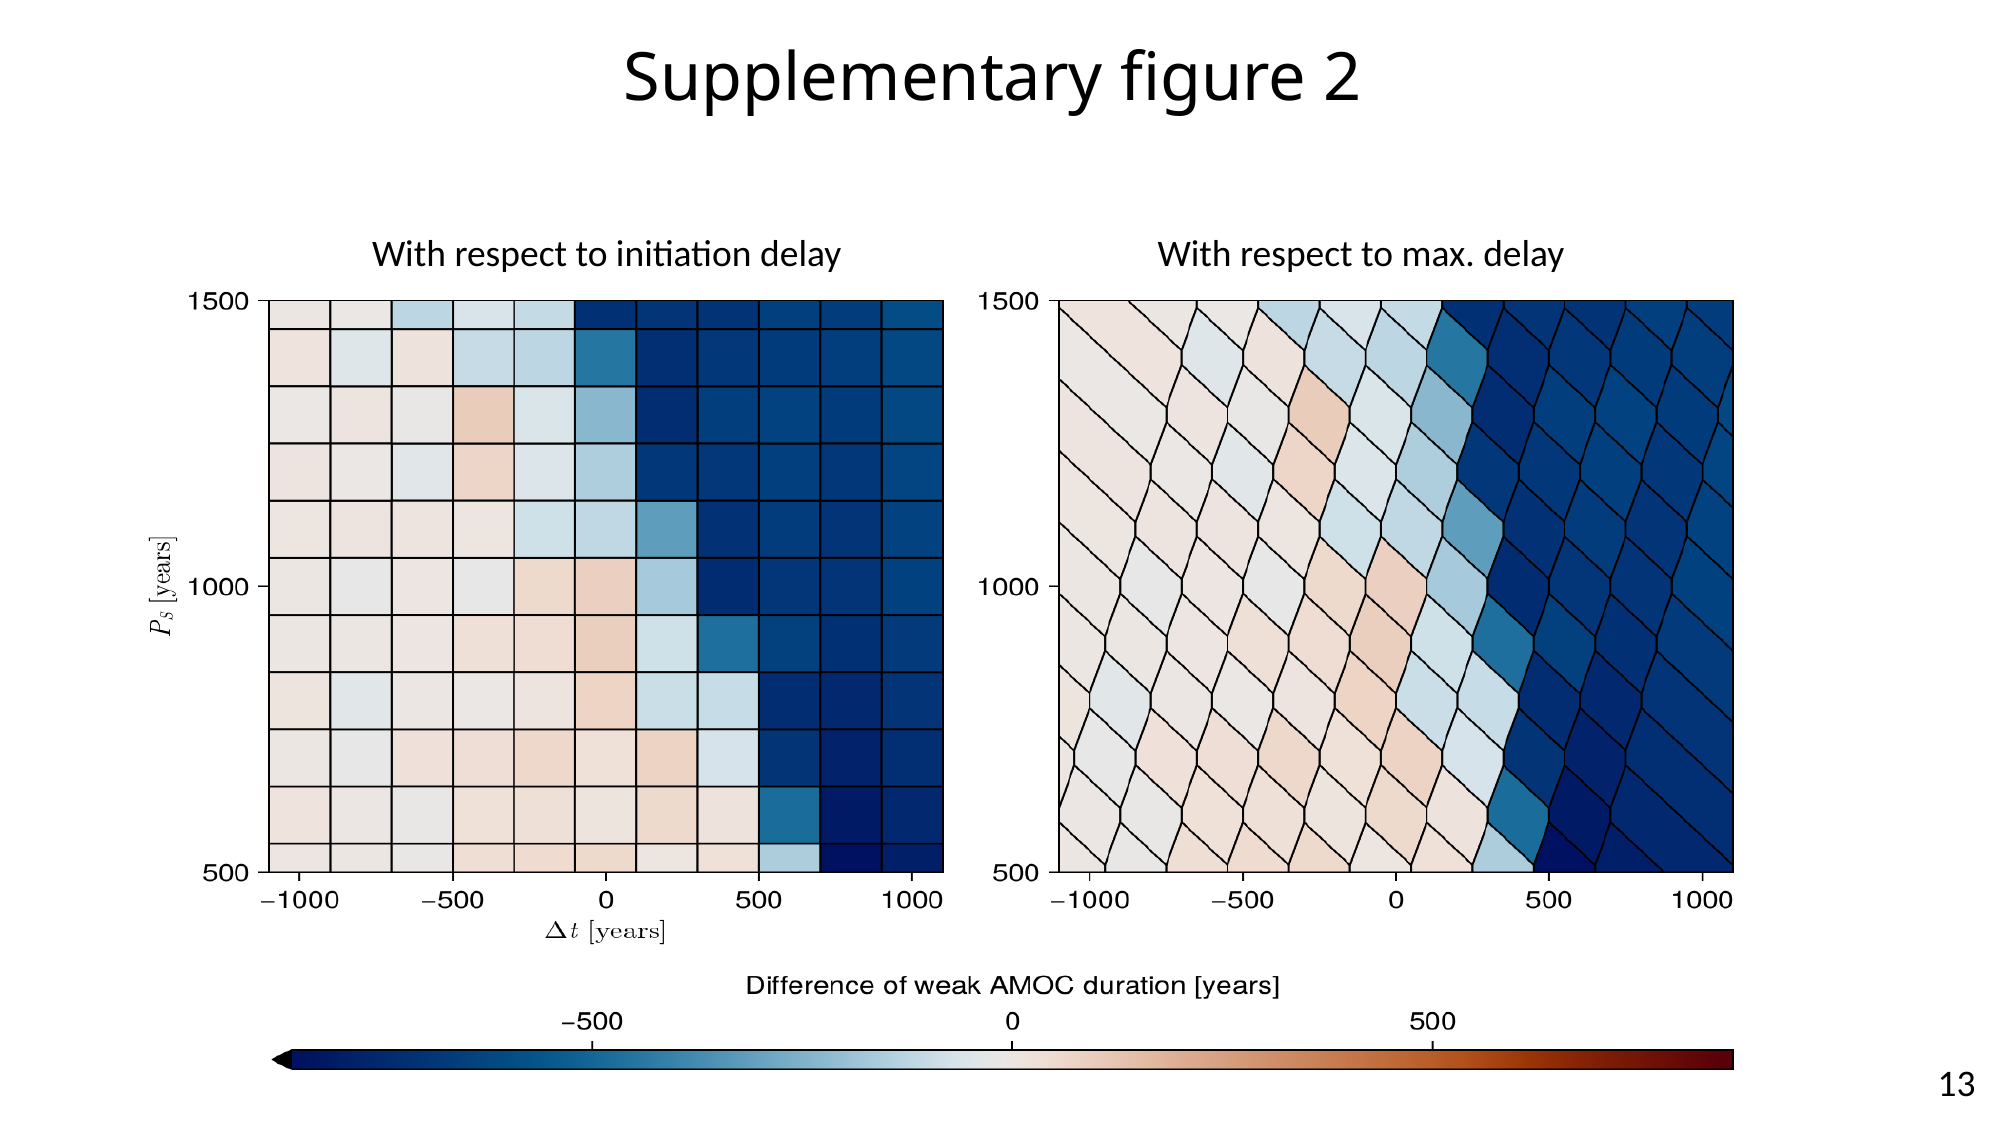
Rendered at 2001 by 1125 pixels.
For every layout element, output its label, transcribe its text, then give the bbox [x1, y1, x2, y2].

picture [118, 274, 1764, 1095]
text_box With respect to initiation delay [371, 229, 842, 273]
text_box 13 [1937, 1058, 1976, 1104]
text_box With respect to max. delay [1157, 229, 1566, 273]
